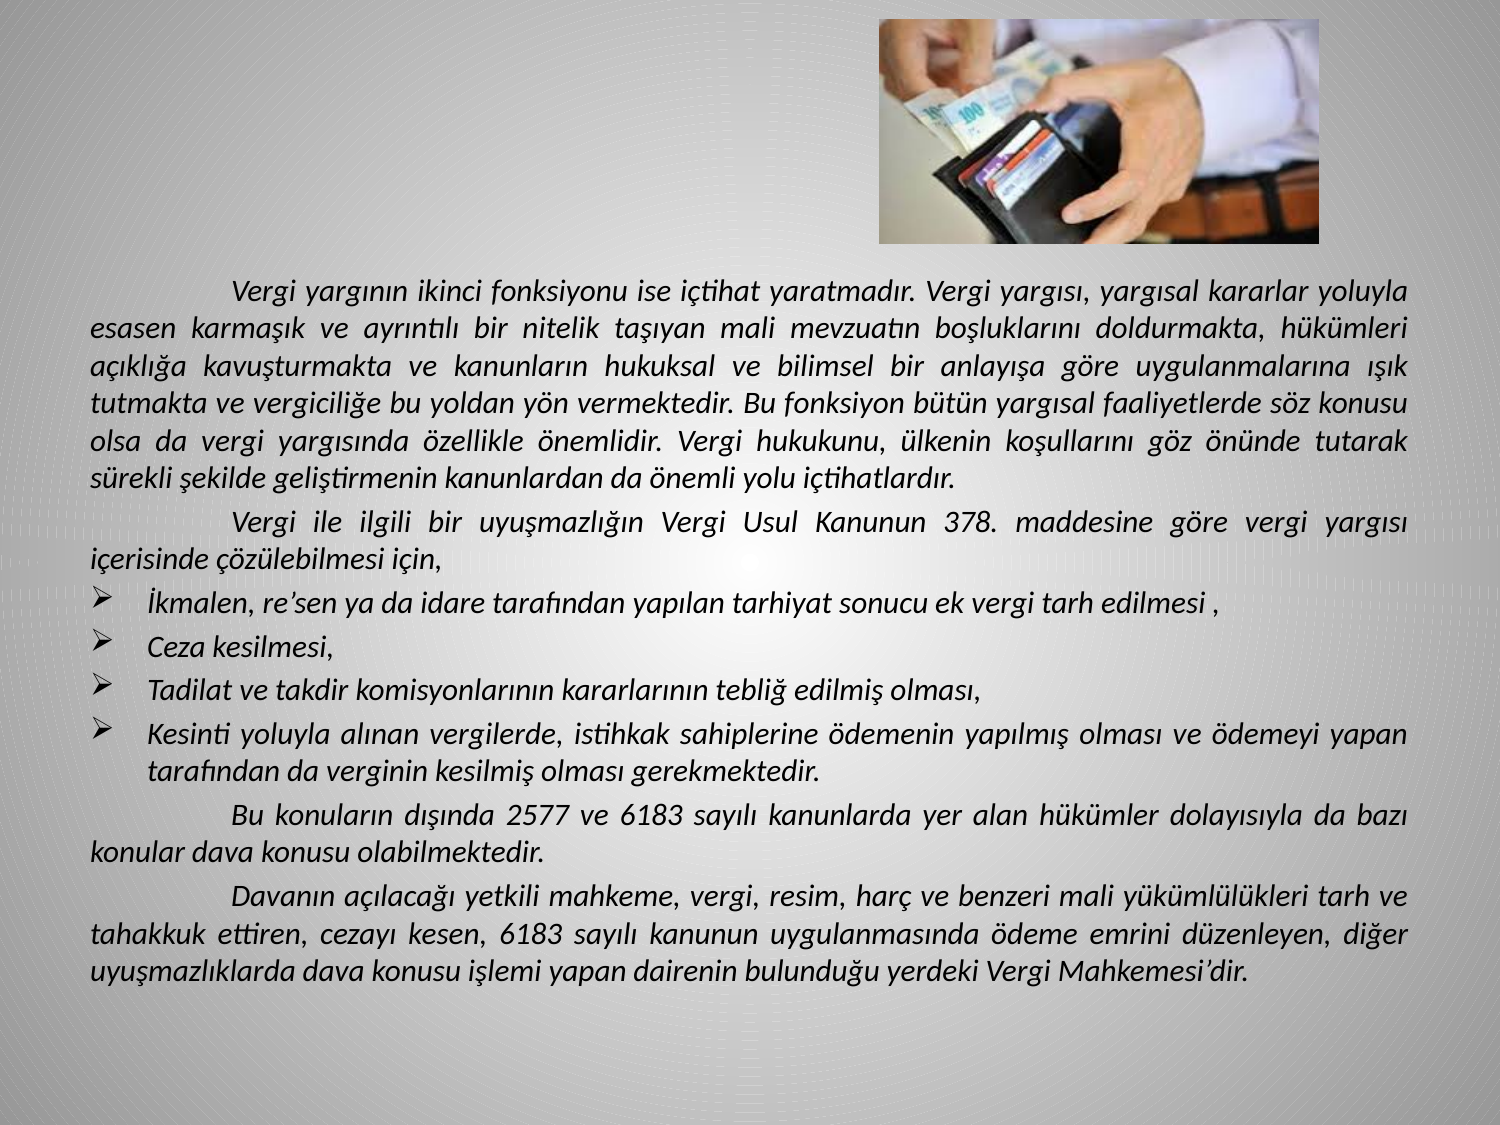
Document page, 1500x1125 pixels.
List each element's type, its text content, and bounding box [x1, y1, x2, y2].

list Vergi yargının ikinci fonksiyonu ise içtihat yaratmadır. Vergi yargısı, yargısal kararlar yoluyla esasen karmaşık ve ayrıntılı bir nitelik taşıyan mali mevzuatın boşluklarını doldurmakta, hükümleri açıklığa kavuşturmakta ve kanunların hukuksal ve bilimsel bir anlayışa göre uygulanmalarına ışık tutmakta ve vergiciliğe bu yoldan yön vermektedir. Bu fonksiyon bütün yargısal faaliyetlerde söz konusu olsa da vergi yargısında özellikle önemlidir. Vergi hukukunu, ülkenin koşullarını göz önünde tutarak sürekli şekilde geliştirmenin kanunlardan da önemli yolu içtihatlardır. Vergi ile ilgili bir uyuşmazlığın Vergi Usul Kanunun 378. maddesine göre vergi yargısı içerisinde çözülebilmesi için, İkmalen, re’sen ya da idare tarafından yapılan tarhiyat sonucu ek vergi tarh edilmesi , Ceza kesilmesi, Tadilat ve takdir komisyonlarının kararlarının tebliğ edilmiş olması, Kesinti yoluyla alınan vergilerde, istihkak sahiplerine ödemenin yapılmış olması ve ödemeyi yapan tarafından da verginin kesilmiş olması gerekmektedir. Bu konuların dışında 2577 ve 6183 sayılı kanunlarda yer alan hükümler dolayısıyla da bazı konular dava konusu olabilmektedir. Davanın açılacağı yetkili mahkeme, vergi, resim, harç ve benzeri mali yükümlülükleri tarh ve tahakkuk ettiren, cezayı kesen, 6183 sayılı kanunun uygulanmasında ödeme emrini düzenleyen, diğer uyuşmazlıklarda dava konusu işlemi yapan dairenin bulunduğu yerdeki Vergi Mahkemesi’dir. [75, 262, 1425, 1005]
picture [879, 18, 1320, 244]
